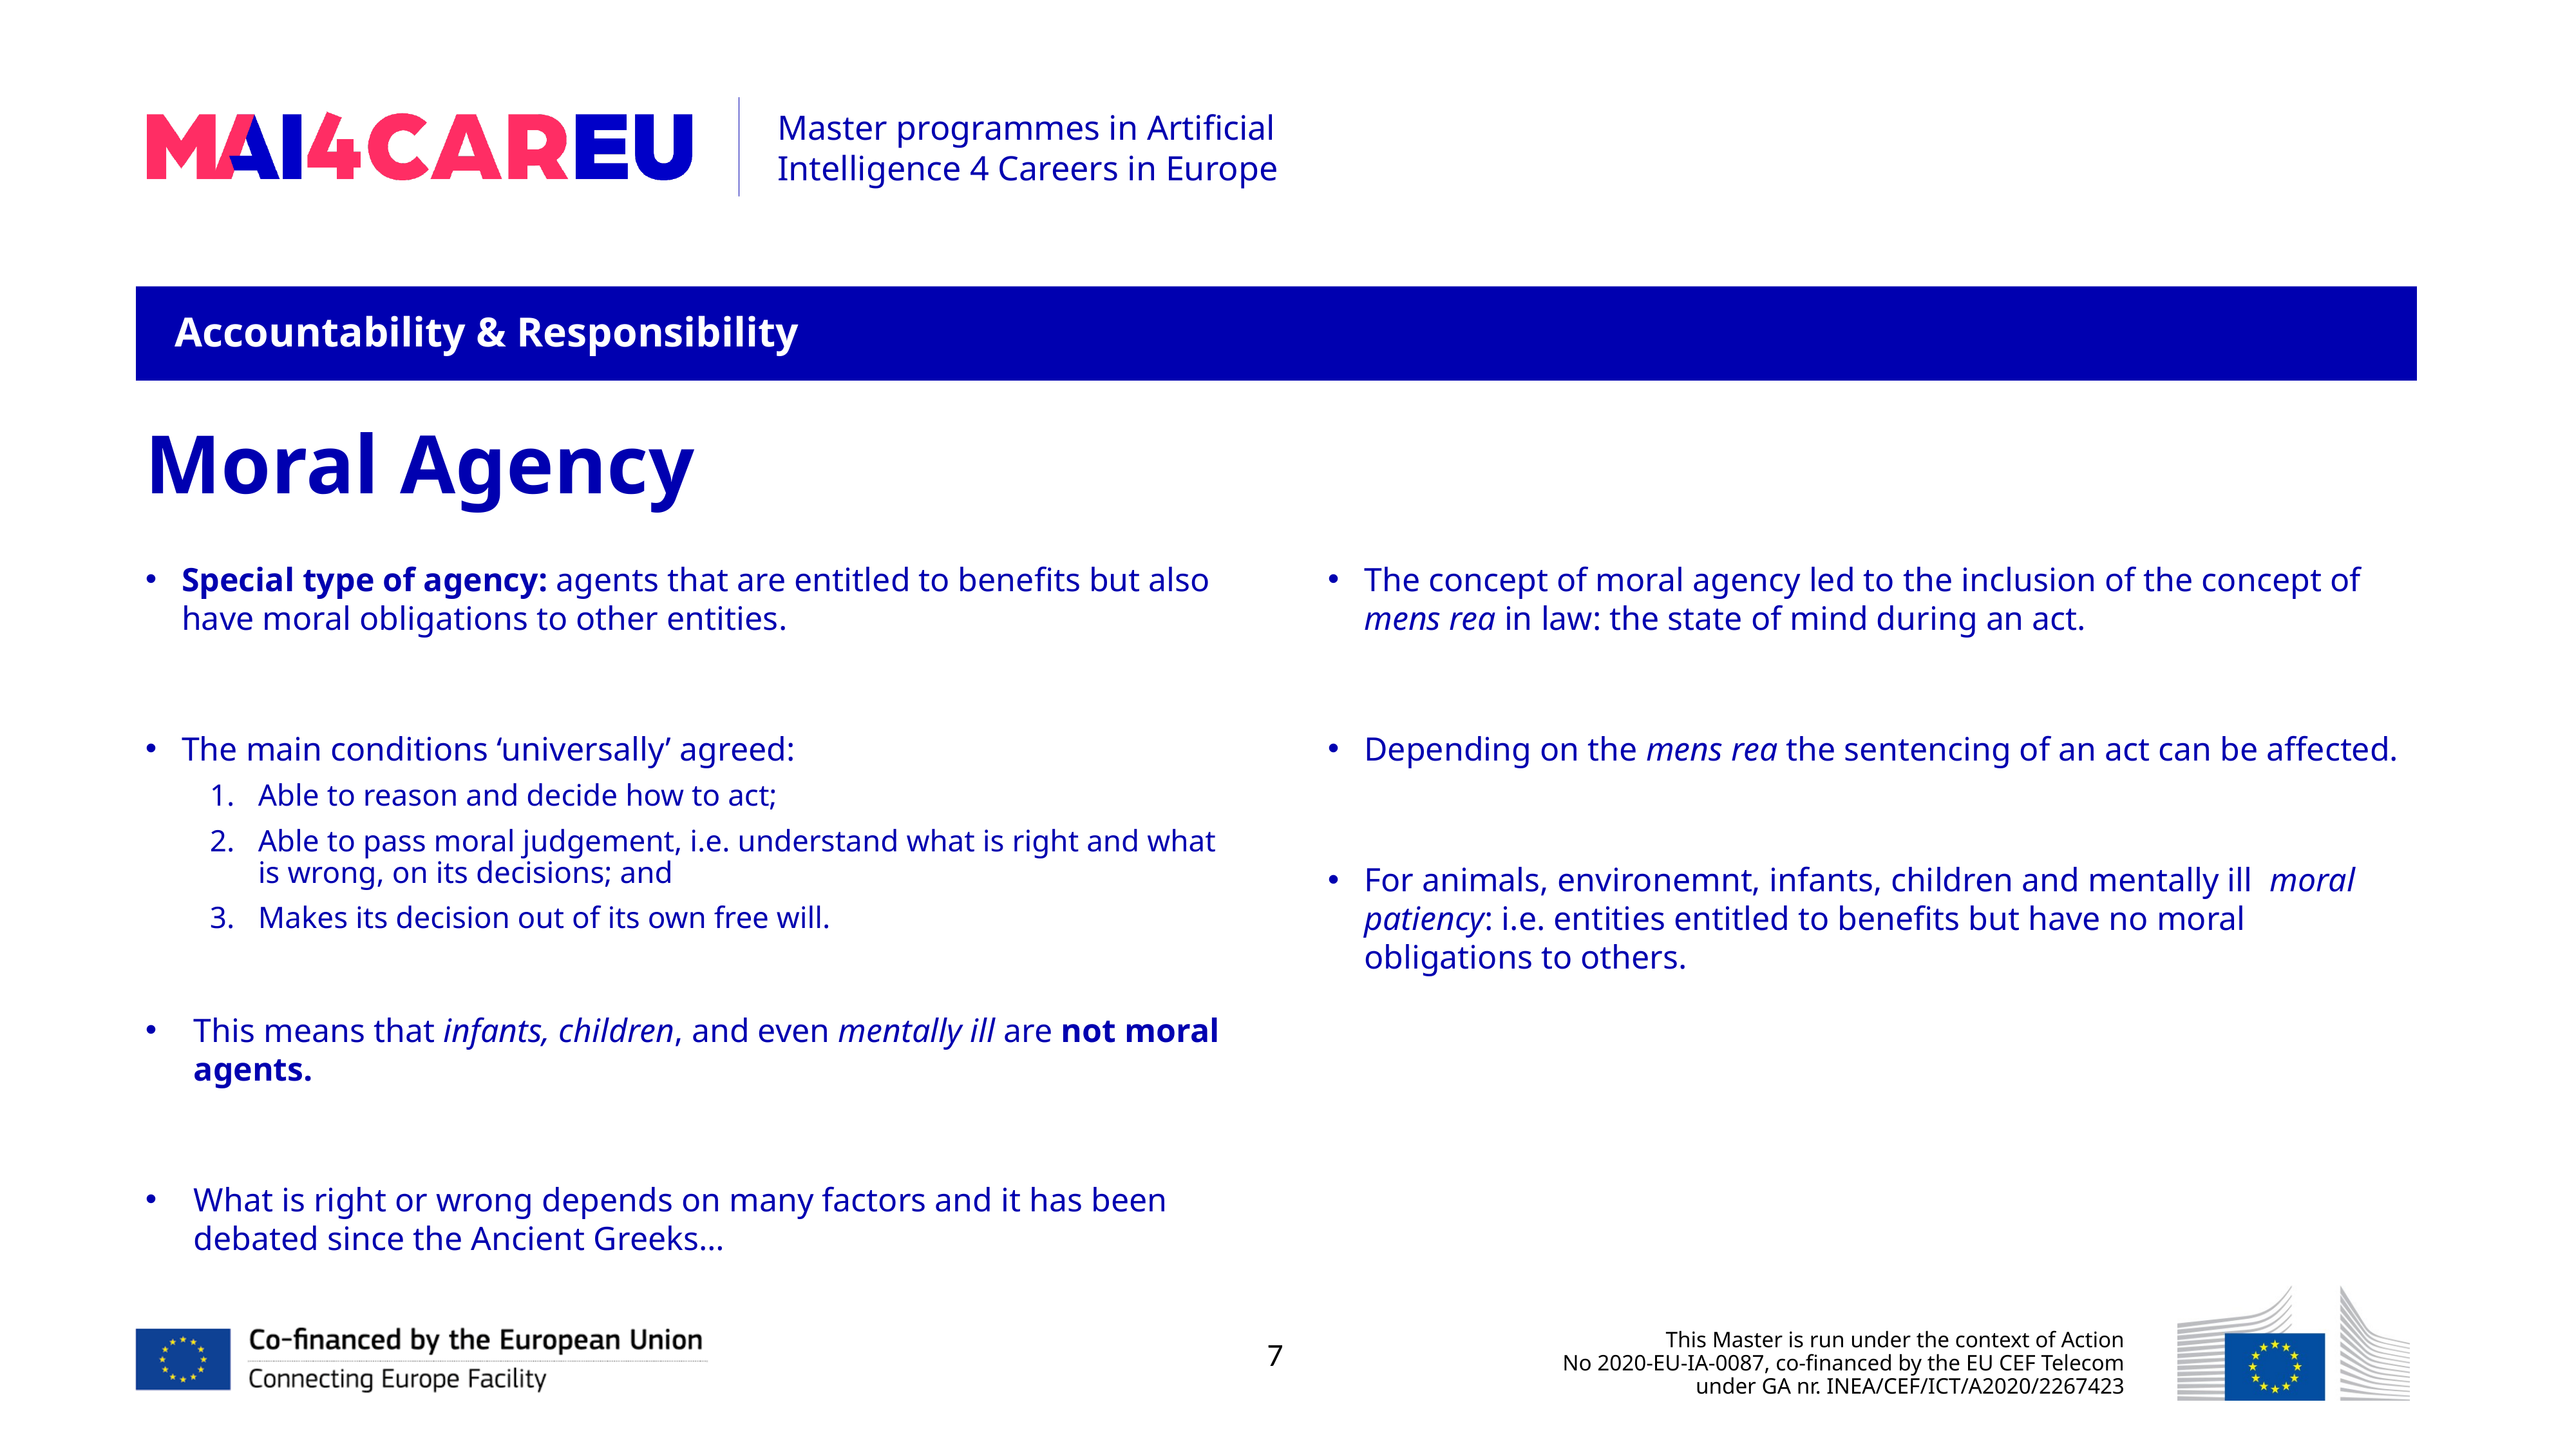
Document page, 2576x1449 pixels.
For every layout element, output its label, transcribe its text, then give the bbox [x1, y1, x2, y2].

slide_number 7 [1222, 1314, 1329, 1392]
picture [124, 1319, 713, 1399]
list Moral Agency [136, 411, 2417, 531]
list Special type of agency: agents that are entitled to benefits but also have moral obligations to other entities. The main conditions ‘universally’ agreed: Able to reason and decide how to act; Able to pass moral judgement, i.e. understand what is right and what is wrong, on its decisions; and Makes its decision out of its own free will. This means that infants, children, and even mentally ill are not moral agents. What is right or wrong depends on many factors and it has been debated since the Ancient Greeks… [136, 554, 1235, 1237]
picture [2177, 1285, 2410, 1401]
picture [147, 111, 692, 180]
list Accountability & Responsibility [136, 286, 2417, 381]
list The concept of moral agency led to the inclusion of the concept of mens rea in law: the state of mind during an act. Depending on the mens rea the sentencing of an act can be affected. For animals, environemnt, infants, children and mentally ill moral patiency: i.e. entities entitled to benefits but have no moral obligations to others. [1318, 554, 2417, 1237]
